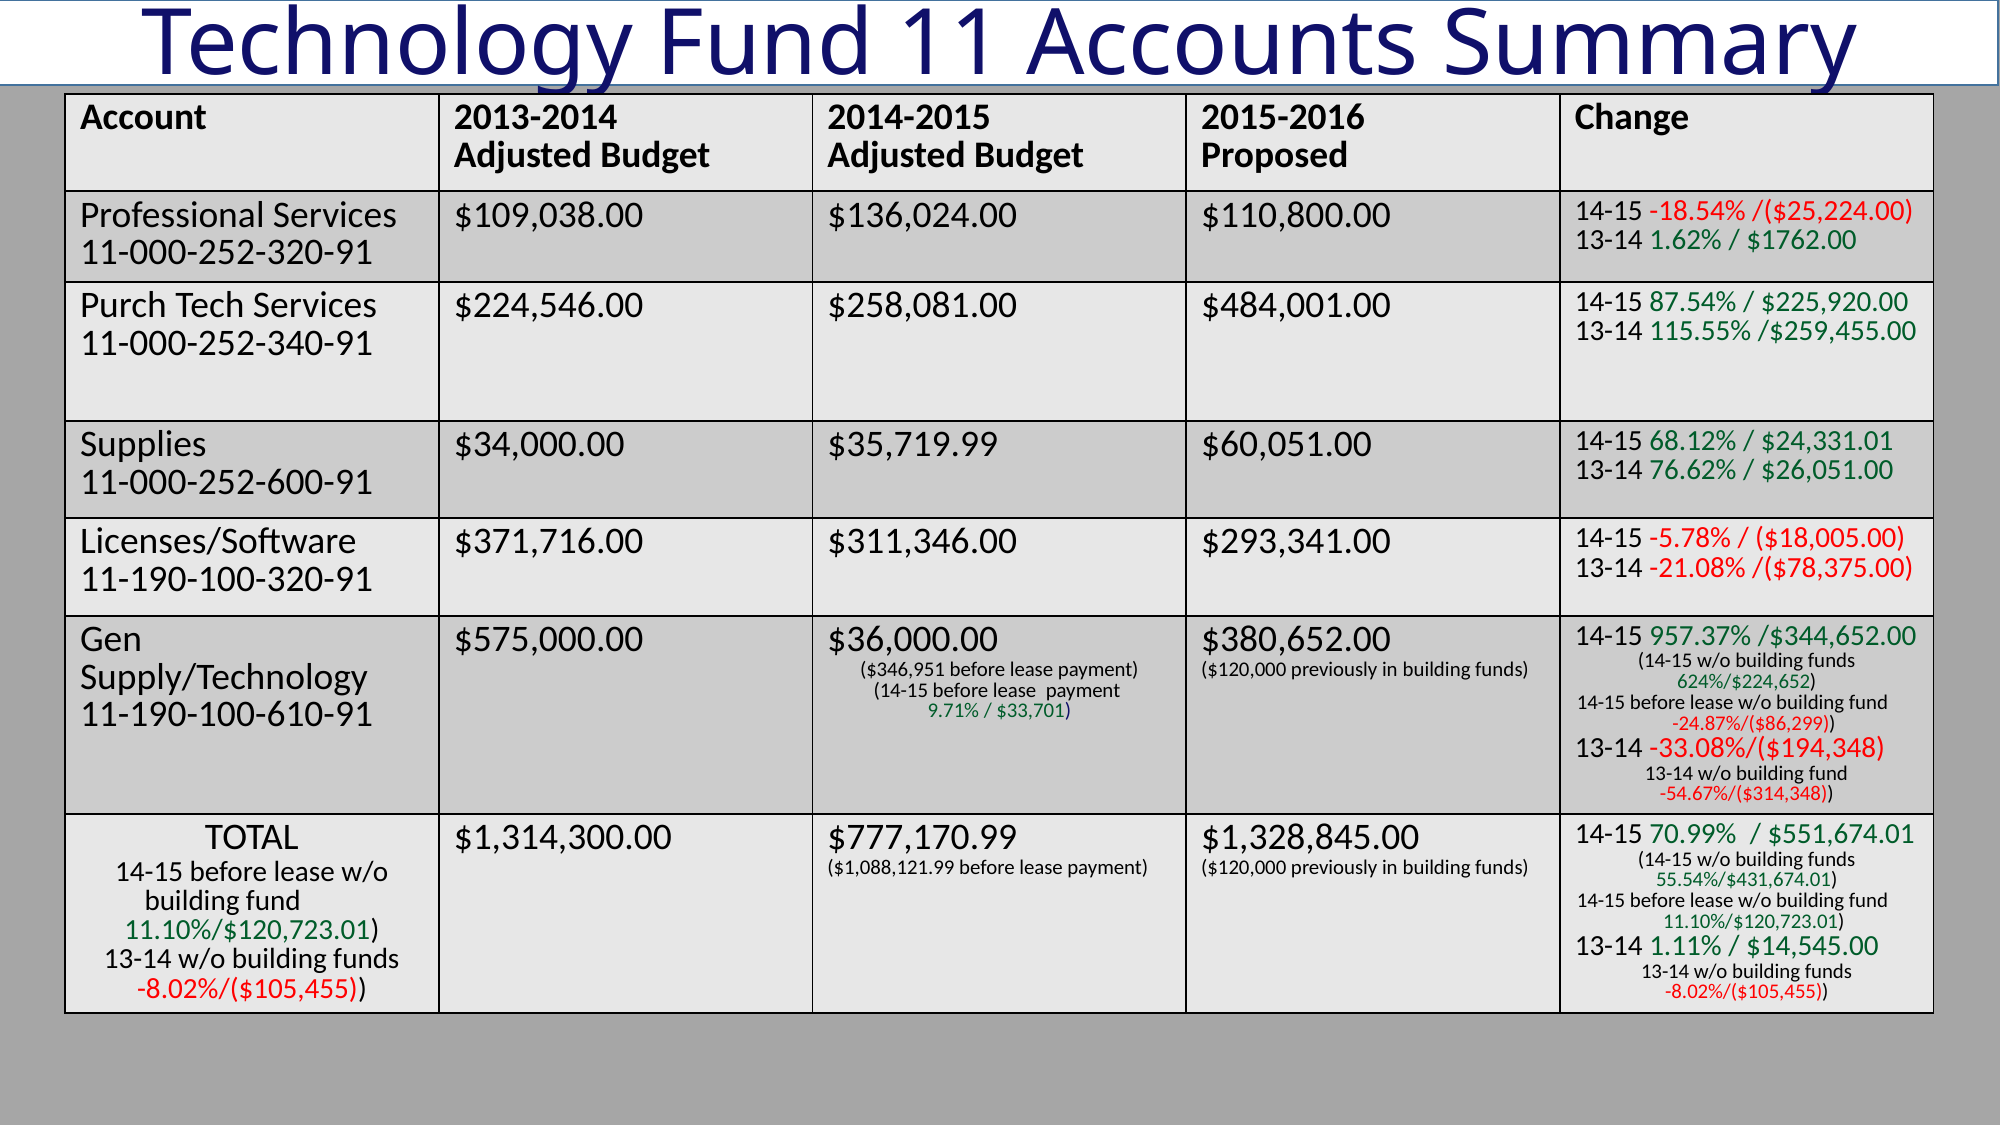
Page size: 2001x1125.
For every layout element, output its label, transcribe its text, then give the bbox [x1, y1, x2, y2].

table_cell 14-15 70.99% / $551,674.01 (14-15 w/o building funds 55.54%/$431,674.01) 14-15 before lease w/o building fund 11.10%/$120,723.01) 13-14 1.11% / $14,545.00 13-14 w/o building funds -8.02%/($105,455)) [1561, 815, 1933, 1012]
table_cell $777,170.99 ($1,088,121.99 before lease payment) [813, 815, 1185, 1012]
table_header 2015-2016 Proposed [1187, 95, 1559, 190]
table_cell Professional Services 11-000-252-320-91 [66, 192, 438, 281]
table_cell $35,719.99 [813, 422, 1185, 517]
table_header 2014-2015 Adjusted Budget [813, 95, 1185, 190]
table_cell Purch Tech Services 11-000-252-340-91 [66, 283, 438, 420]
table_cell $258,081.00 [813, 283, 1185, 420]
table_cell $36,000.00 ($346,951 before lease payment) (14-15 before lease payment 9.71% / $33,701) [813, 617, 1185, 813]
table_cell $109,038.00 [440, 192, 812, 281]
table_cell Supplies 11-000-252-600-91 [66, 422, 438, 517]
table_cell $575,000.00 [440, 617, 812, 813]
table_cell $371,716.00 [440, 519, 812, 615]
table_cell $380,652.00 ($120,000 previously in building funds) [1187, 617, 1559, 813]
table_cell $1,314,300.00 [440, 815, 812, 1012]
table_cell 14-15 -18.54% /($25,224.00) 13-14 1.62% / $1762.00 [1561, 192, 1933, 281]
table_cell $1,328,845.00 ($120,000 previously in building funds) [1187, 815, 1559, 1012]
table_cell 14-15 -5.78% / ($18,005.00) 13-14 -21.08% /($78,375.00) [1561, 519, 1933, 615]
table_cell $224,546.00 [440, 283, 812, 420]
table_cell $293,341.00 [1187, 519, 1559, 615]
table_cell 14-15 87.54% / $225,920.00 13-14 115.55% /$259,455.00 [1561, 283, 1933, 420]
table_cell $34,000.00 [440, 422, 812, 517]
table_header 2013-2014 Adjusted Budget [440, 95, 812, 190]
table_cell $311,346.00 [813, 519, 1185, 615]
table_cell Gen Supply/Technology 11-190-100-610-91 [66, 617, 438, 813]
table_header Change [1561, 95, 1933, 190]
table_cell $484,001.00 [1187, 283, 1559, 420]
table_cell $110,800.00 [1187, 192, 1559, 281]
title Technology Fund 11 Accounts Summary [0, 0, 2000, 111]
table_header Account [66, 95, 438, 190]
table_cell 14-15 68.12% / $24,331.01 13-14 76.62% / $26,051.00 [1561, 422, 1933, 517]
table_cell 14-15 957.37% /$344,652.00 (14-15 w/o building funds 624%/$224,652) 14-15 before lease w/o building fund -24.87%/($86,299)) 13-14 -33.08%/($194,348) 13-14 w/o building fund -54.67%/($314,348)) [1561, 617, 1933, 813]
table_cell TOTAL 14-15 before lease w/o building fund 11.10%/$120,723.01) 13-14 w/o building funds -8.02%/($105,455)) [66, 815, 438, 1012]
table_cell $136,024.00 [813, 192, 1185, 281]
table_cell Licenses/Software 11-190-100-320-91 [66, 519, 438, 615]
table_cell $60,051.00 [1187, 422, 1559, 517]
